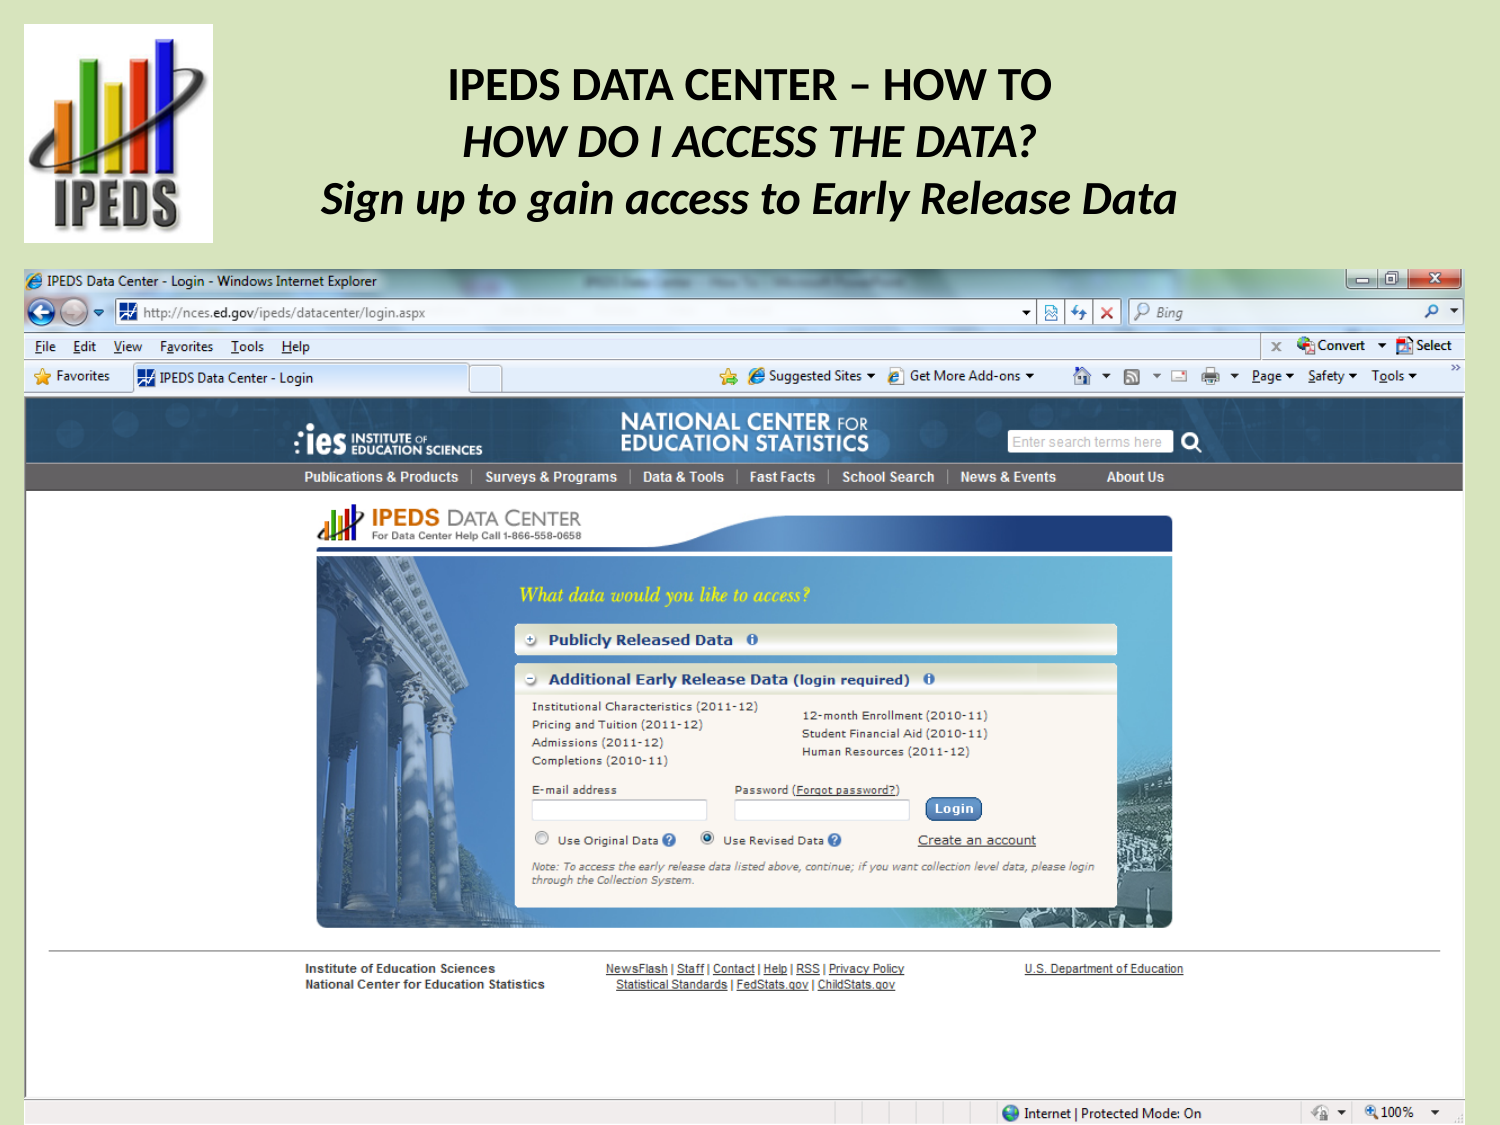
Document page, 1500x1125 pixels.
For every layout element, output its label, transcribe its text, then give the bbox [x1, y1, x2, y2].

title IPEDS DATA CENTER – HOW TO HOW DO I ACCESS THE DATA? Sign up to gain access to Early Release Data [218, 45, 1425, 233]
picture [24, 24, 214, 244]
picture [24, 269, 1466, 1125]
